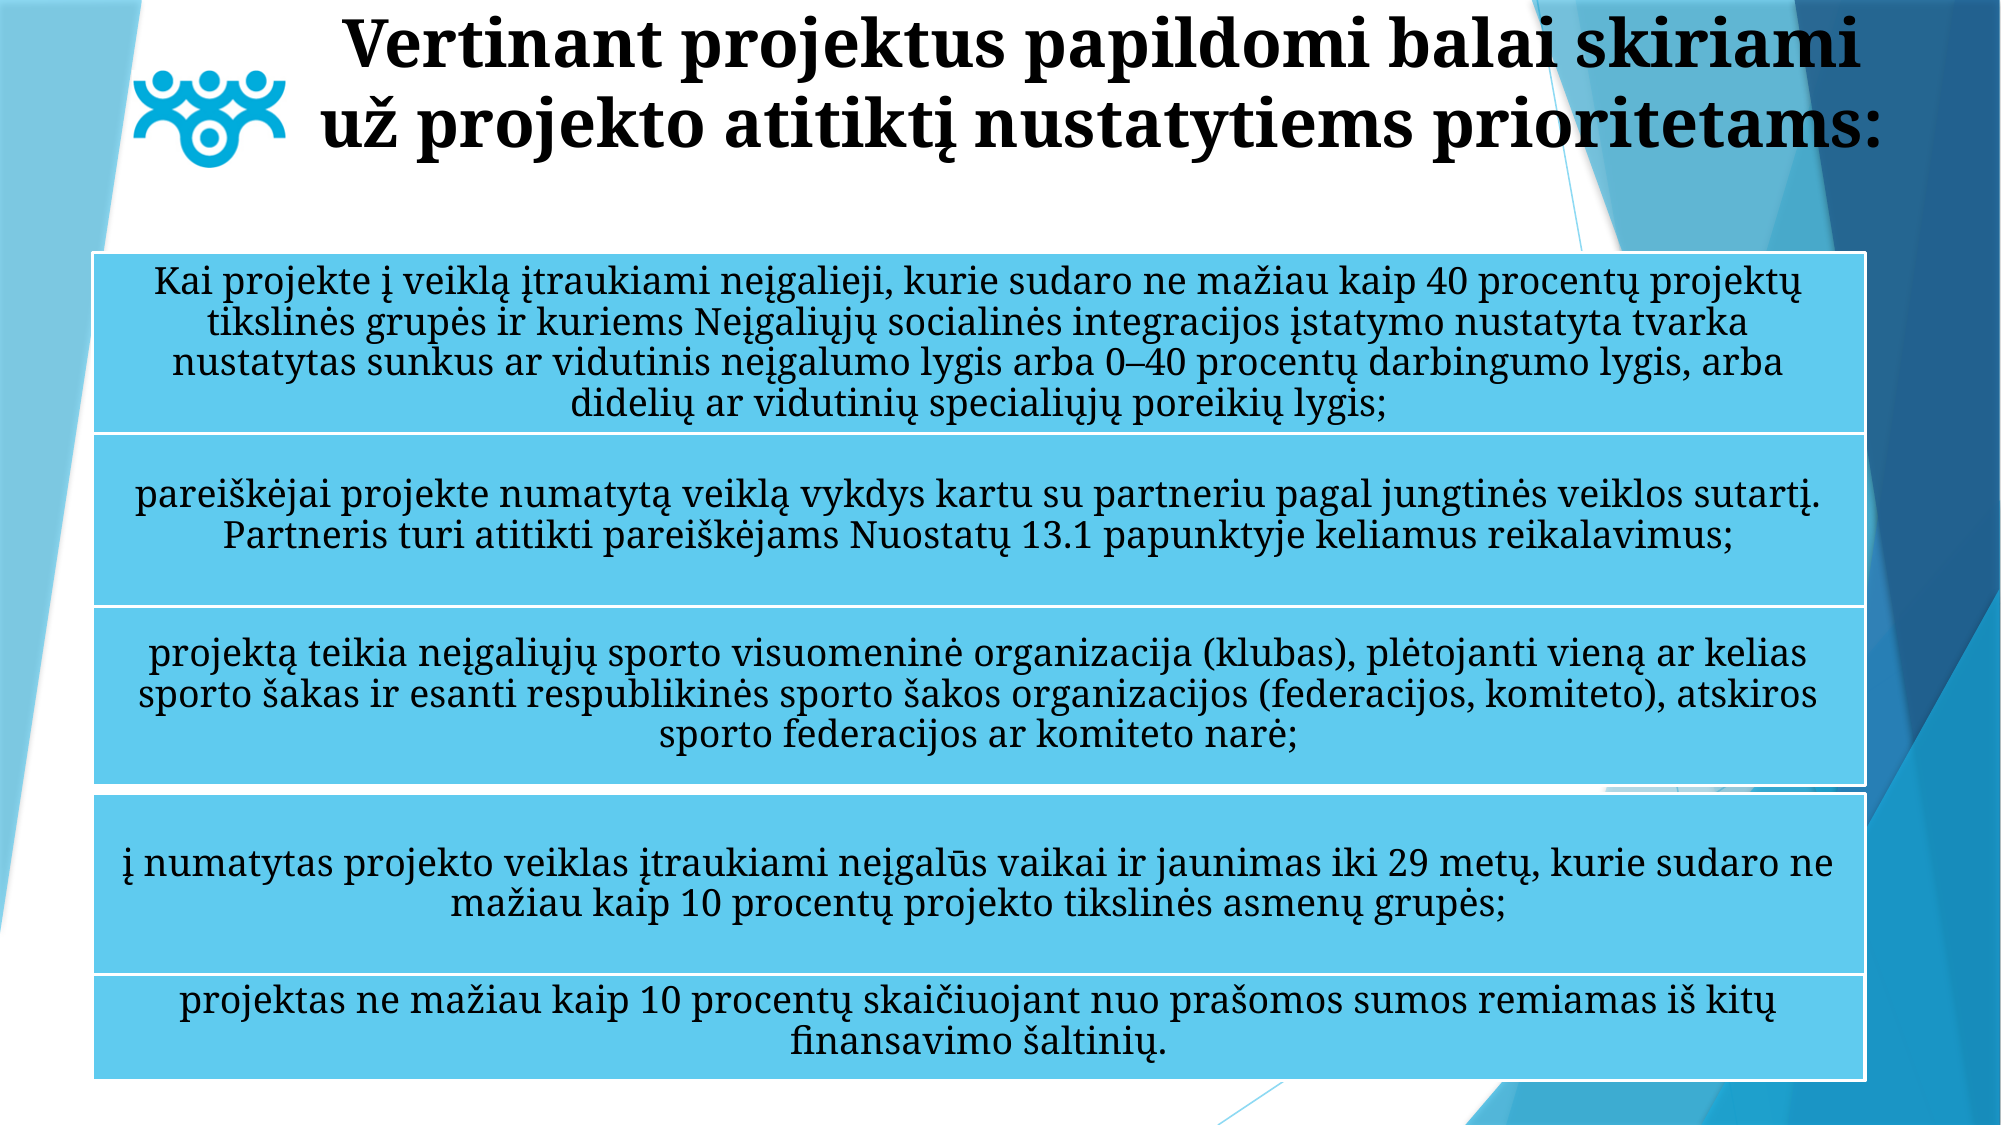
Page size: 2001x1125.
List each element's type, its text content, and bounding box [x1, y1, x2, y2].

picture [132, 70, 288, 169]
title Vertinant projektus papildomi balai skiriami už projekto atitiktį nustatytiems prioritetams: [286, 20, 1919, 168]
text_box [92, 245, 1866, 1082]
